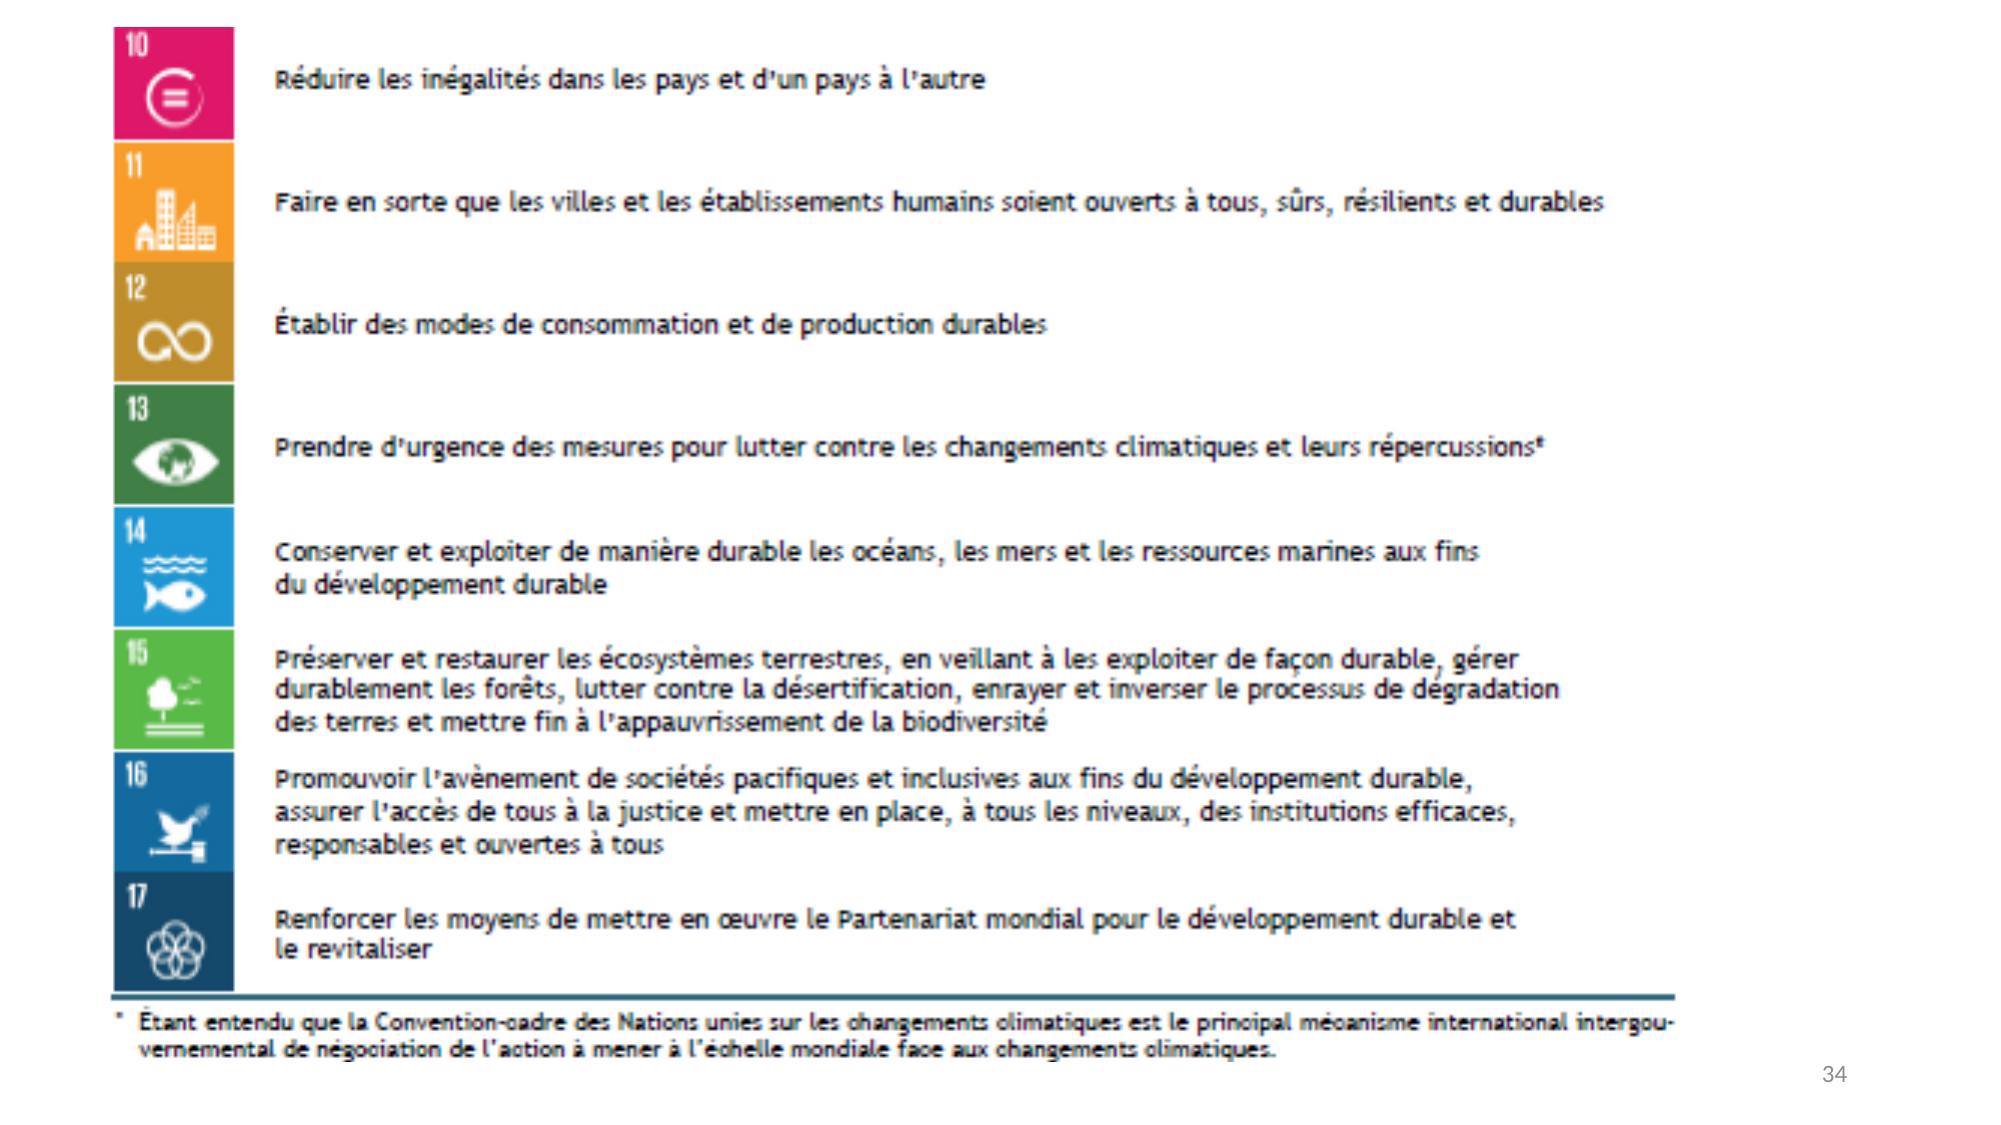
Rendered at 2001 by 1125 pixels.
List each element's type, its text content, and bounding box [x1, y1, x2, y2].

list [76, 27, 1697, 1062]
slide_number 34 [1412, 1042, 1863, 1103]
